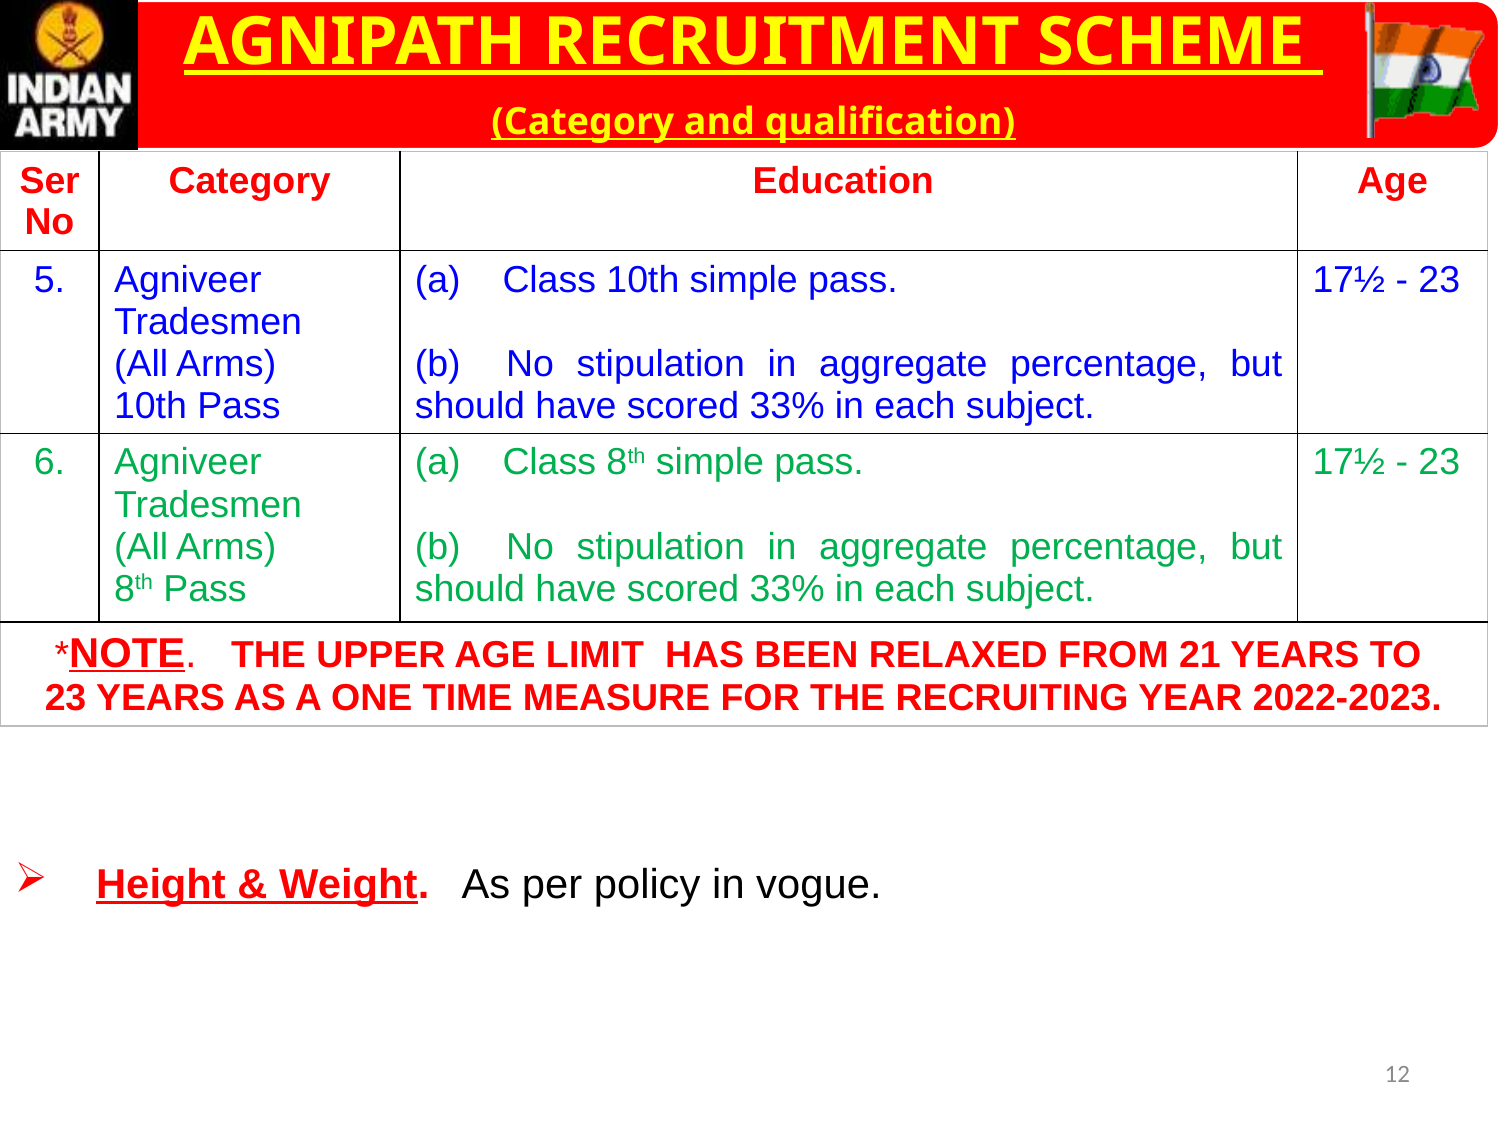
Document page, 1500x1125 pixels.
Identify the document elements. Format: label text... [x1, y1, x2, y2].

table_cell 5. [1, 251, 98, 433]
table_cell Agniveer Tradesmen (All Arms) 10th Pass [100, 251, 399, 433]
picture [0, 0, 138, 151]
slide_number 12 [1074, 1042, 1425, 1103]
table_header Education [401, 159, 1297, 250]
table_header Category [100, 159, 399, 250]
table_cell *NOTE. THE UPPER AGE LIMIT HAS BEEN RELAXED FROM 21 YEARS TO 23 YEARS AS A ONE TIME MEASURE FOR THE RECRUITING YEAR 2022-2023. [1, 623, 1487, 725]
table_cell Agniveer Tradesmen (All Arms) 8th Pass [100, 434, 399, 621]
table_cell (a) Class 10th simple pass. (b) No stipulation in aggregate percentage, but should have scored 33% in each subject. [401, 251, 1297, 433]
table_cell 6. [1, 434, 98, 621]
text_box Height & Weight. As per policy in vogue. [0, 849, 1238, 915]
table_cell 17½ - 23 [1298, 251, 1487, 433]
table_header Ser No [1, 159, 98, 250]
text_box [138, 0, 1500, 151]
table_cell (a) Class 8th simple pass. (b) No stipulation in aggregate percentage, but should have scored 33% in each subject. [401, 434, 1297, 621]
picture [1362, 2, 1488, 138]
table_header Age [1298, 159, 1487, 250]
table_cell 17½ - 23 [1298, 434, 1487, 621]
